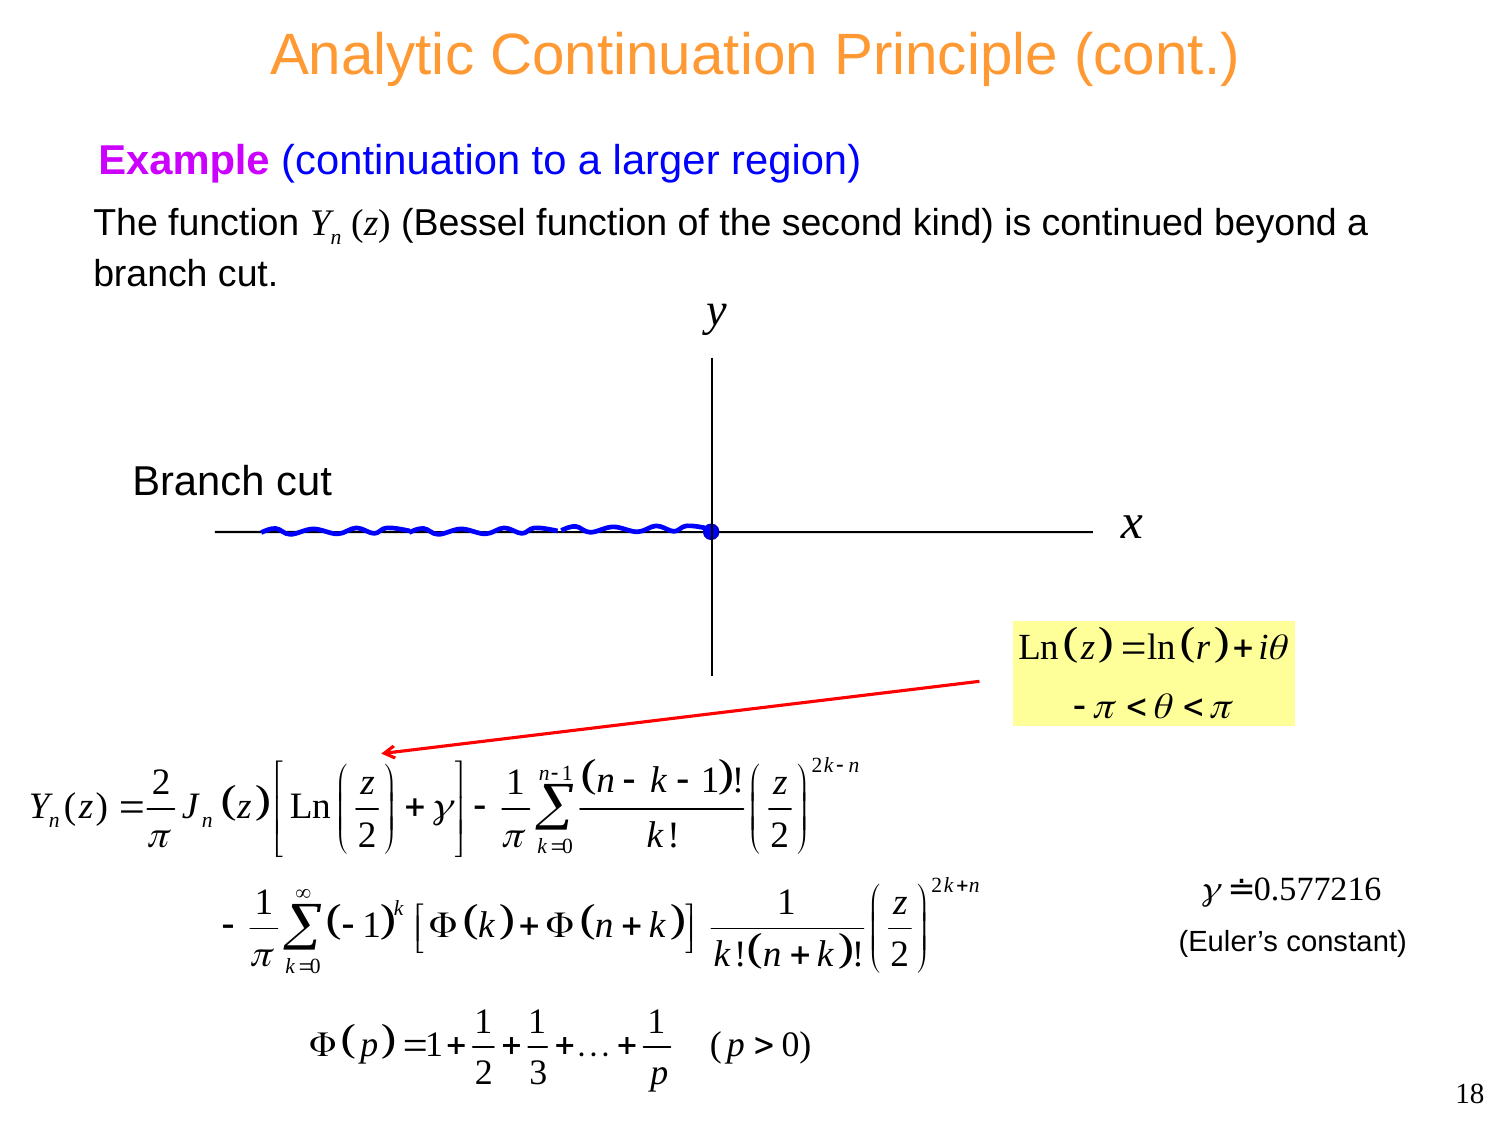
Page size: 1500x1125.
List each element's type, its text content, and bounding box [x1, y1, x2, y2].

title Analytic Continuation Principle (cont.) [223, 0, 1288, 102]
slide_number 18 [1187, 1066, 1500, 1125]
text_box Example (continuation to a larger region) [83, 125, 877, 191]
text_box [303, 999, 819, 1099]
text_box (Euler’s constant) [1163, 915, 1424, 965]
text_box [25, 749, 986, 986]
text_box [116, 294, 1153, 677]
text_box The function Yn (z) (Bessel function of the second kind) is continued beyond a branch cut. [78, 190, 1418, 302]
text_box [381, 685, 980, 754]
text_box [1012, 621, 1296, 727]
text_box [1195, 868, 1387, 915]
